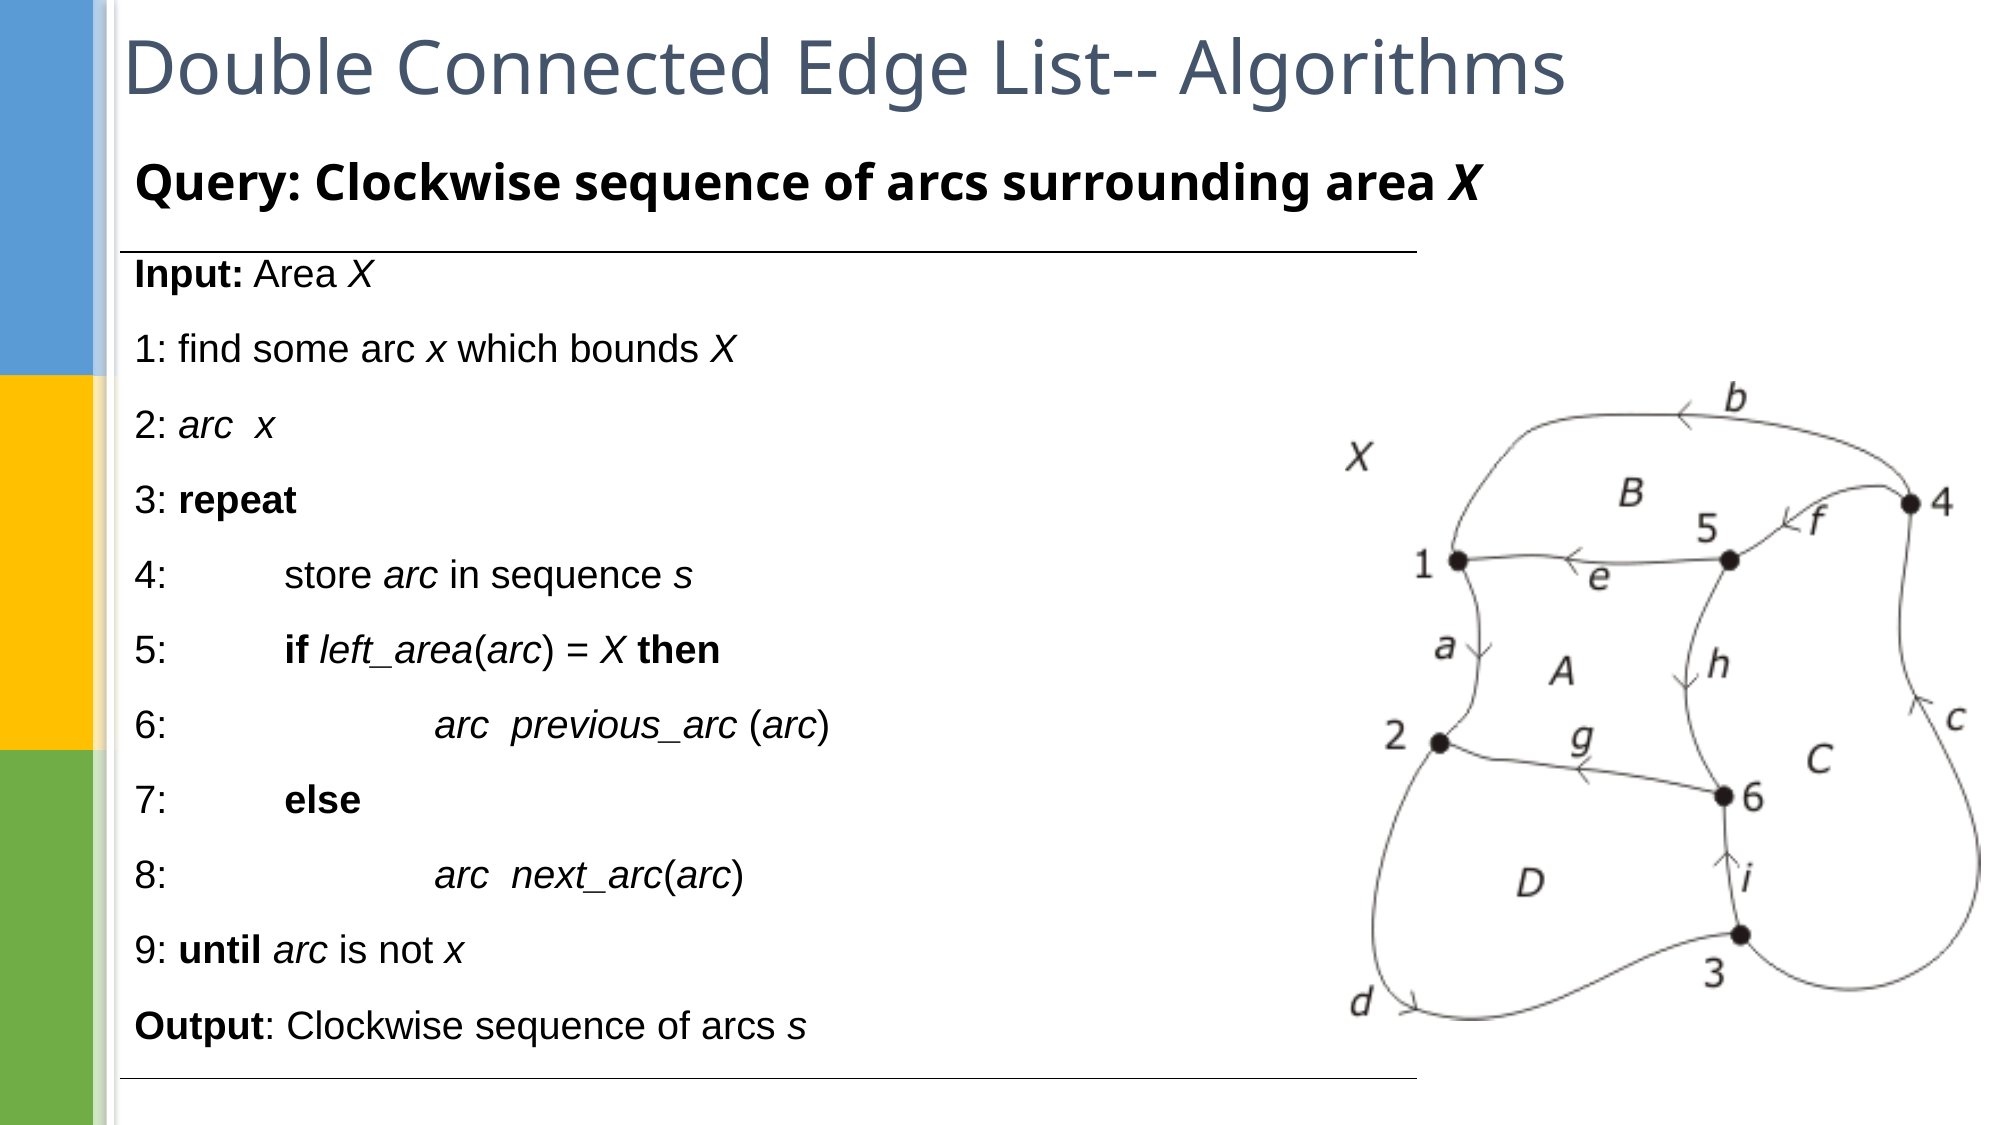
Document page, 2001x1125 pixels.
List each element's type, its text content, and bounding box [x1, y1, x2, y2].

text_box Query: Clockwise sequence of arcs surrounding area X [119, 142, 1644, 218]
picture [1344, 381, 1982, 1021]
title Double Connected Edge List-- Algorithms [107, 0, 1680, 129]
